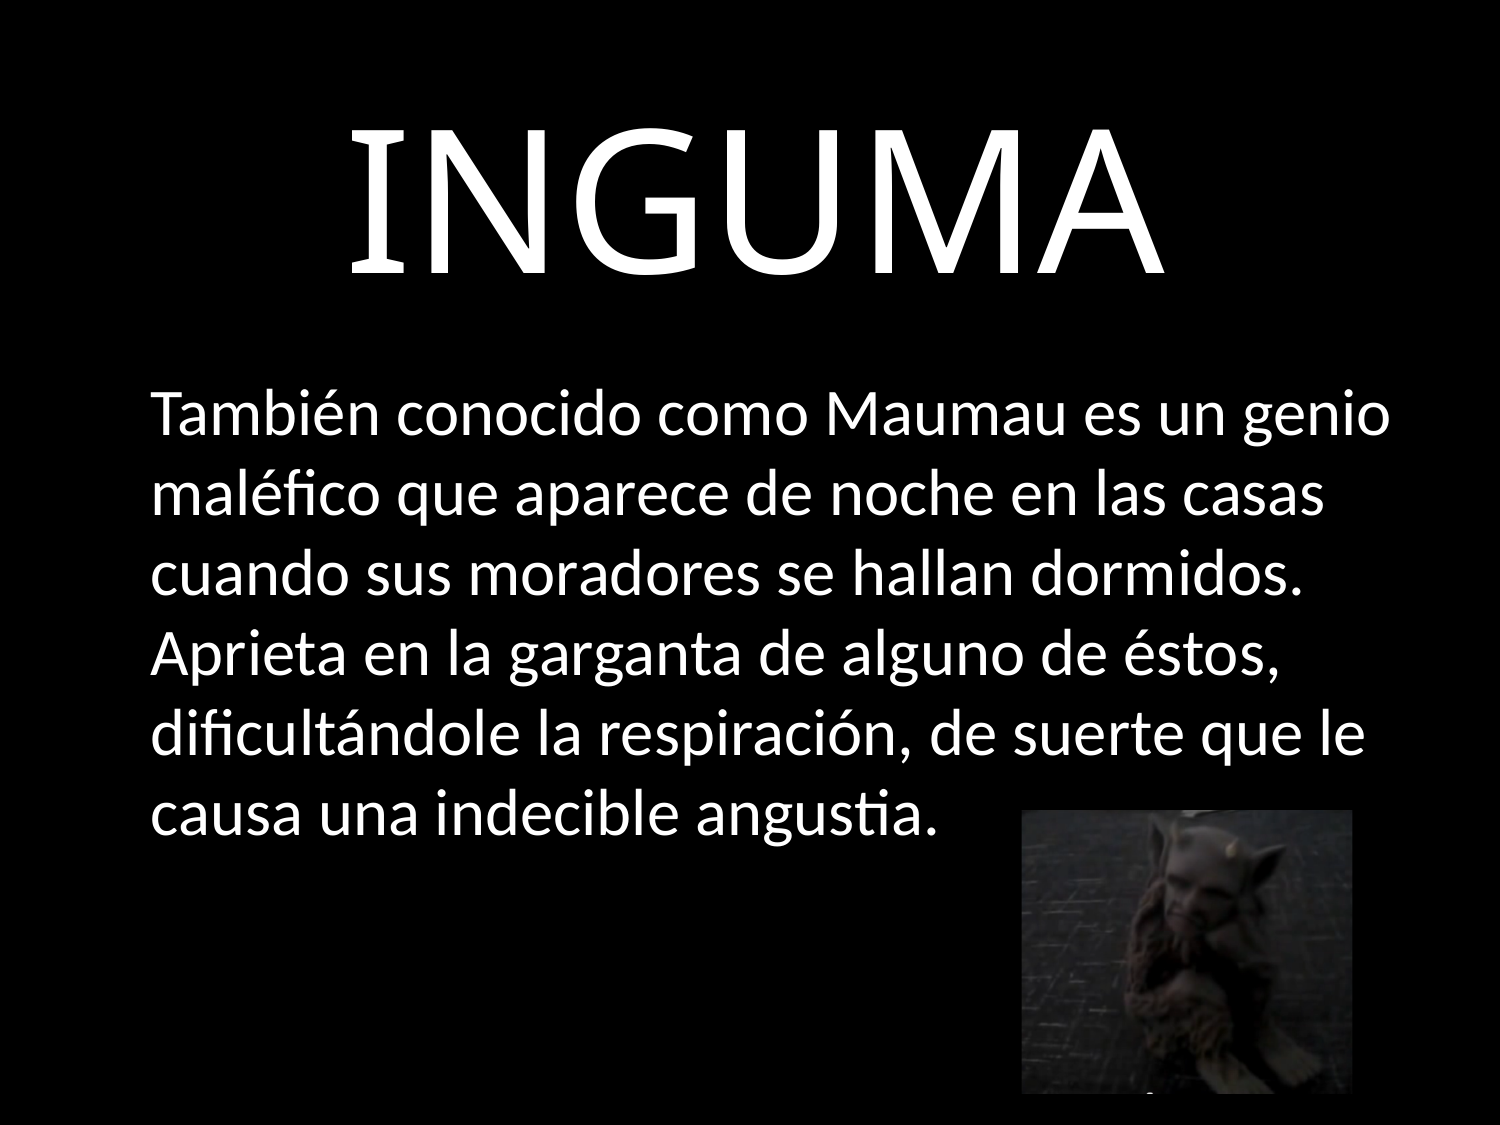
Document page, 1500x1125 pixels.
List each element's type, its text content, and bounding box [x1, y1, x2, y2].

picture [1021, 810, 1353, 1094]
text_box También conocido como Maumau es un genio maléfico que aparece de noche en las casas cuando sus moradores se hallan dormidos. Aprieta en la garganta de alguno de éstos, dificultándole la respiración, de suerte que le causa una indecible angustia. [135, 361, 1424, 857]
text_box INGUMA [329, 66, 1181, 322]
